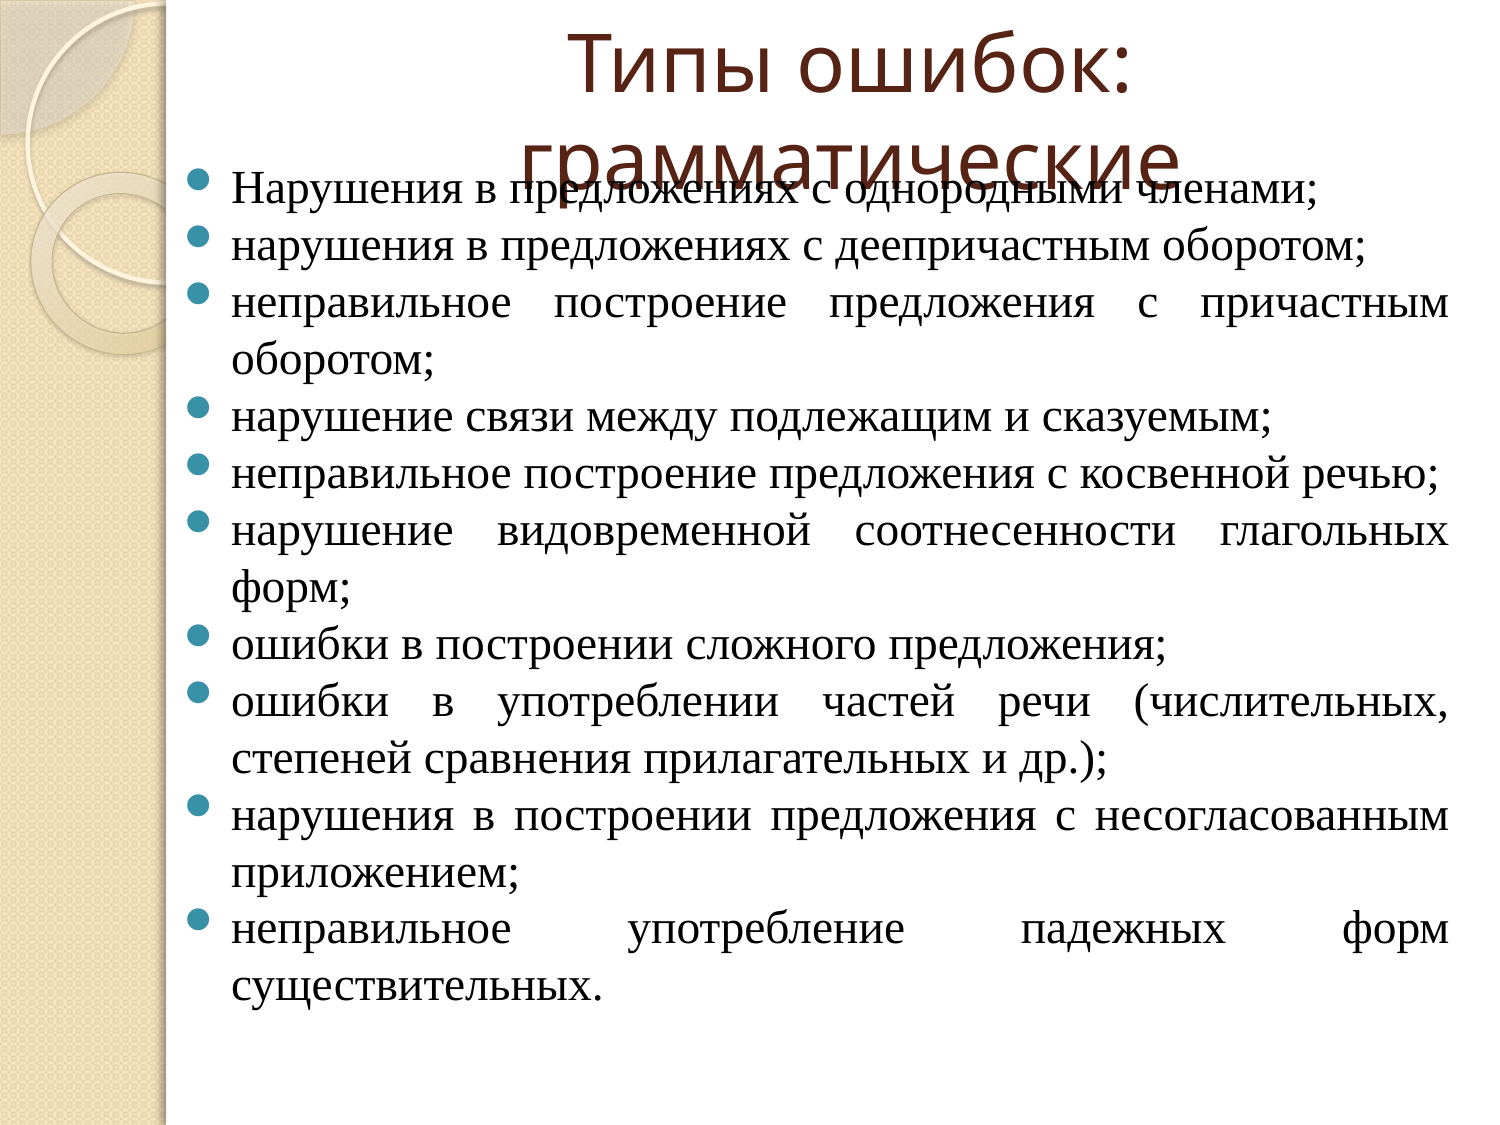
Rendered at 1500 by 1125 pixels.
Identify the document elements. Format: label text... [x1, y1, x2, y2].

title Типы ошибок: грамматические [235, 45, 1466, 149]
list Нарушения в предложениях с однородными членами; нарушения в предложениях с деепричастным оборотом; неправильное построение предложения с причастным оборотом; нарушение связи между подлежащим и сказуемым; неправильное построение предложения с косвенной речью; нарушение видовременной соотнесенности глагольных форм; ошибки в построении сложного предложения; ошибки в употреблении частей речи (числительных, степеней сравнения прилагательных и др.); нарушения в построении предложения с несогласованным приложением; неправильное употребление падежных форм существительных. [159, 149, 1466, 1080]
